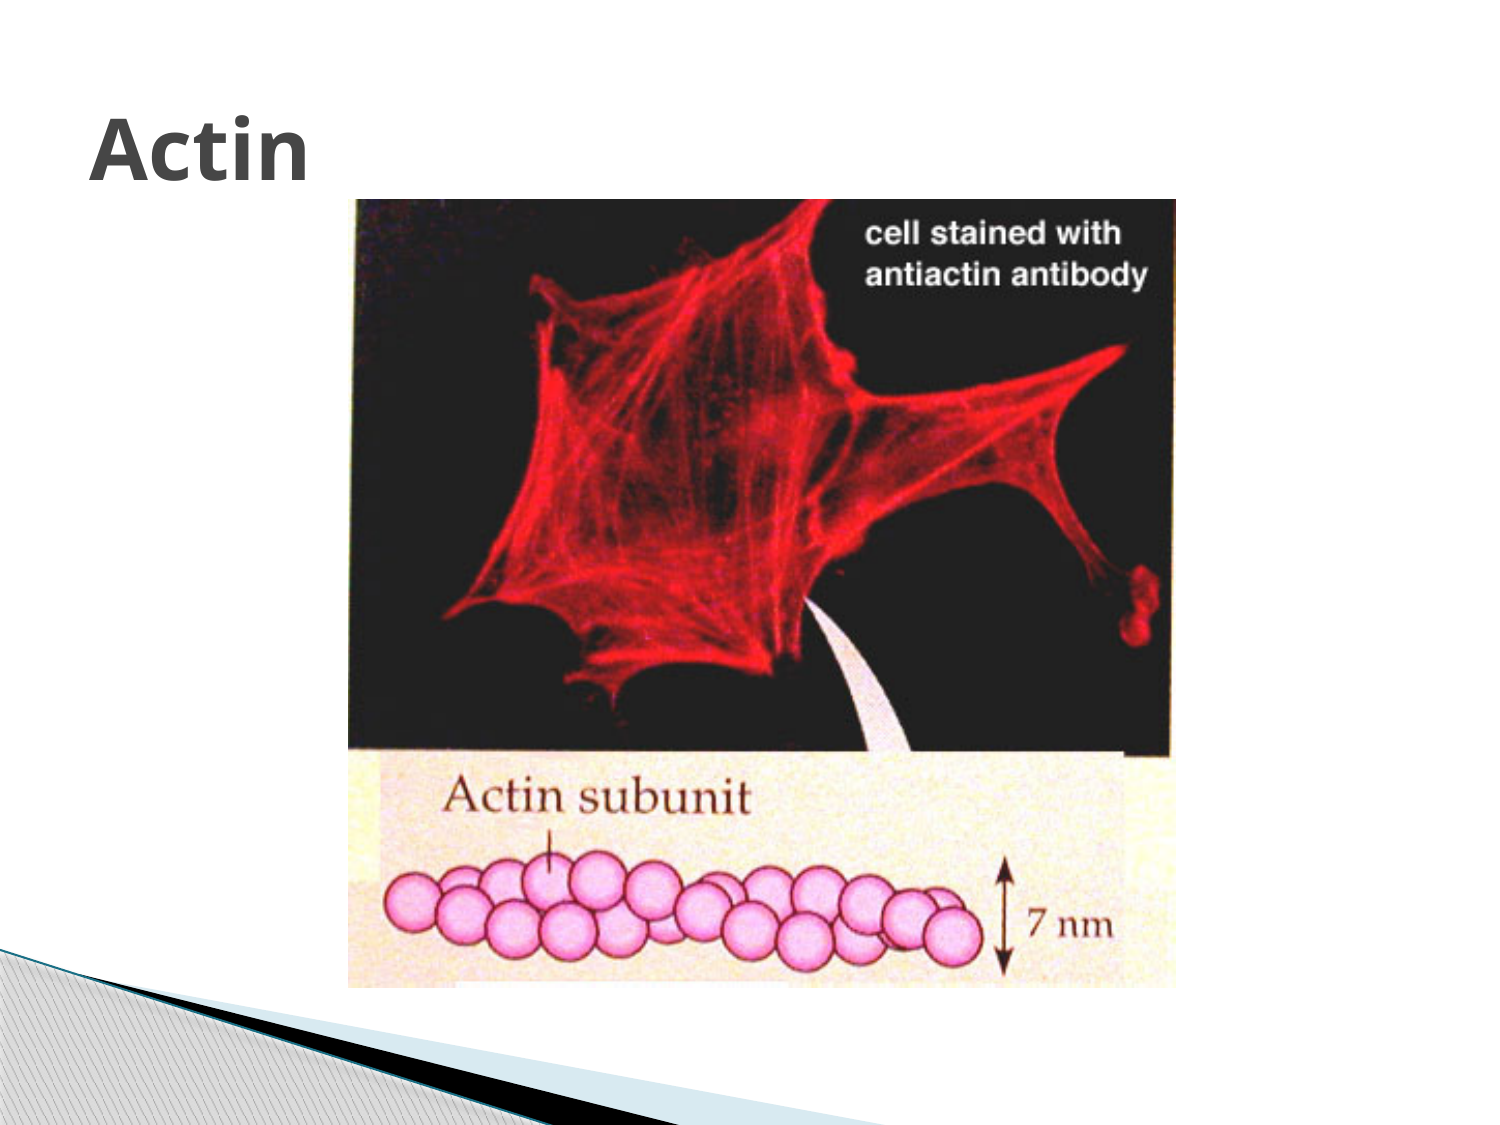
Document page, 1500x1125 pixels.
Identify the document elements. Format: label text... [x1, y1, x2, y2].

title Actin [75, 52, 1263, 240]
picture [347, 199, 1176, 988]
